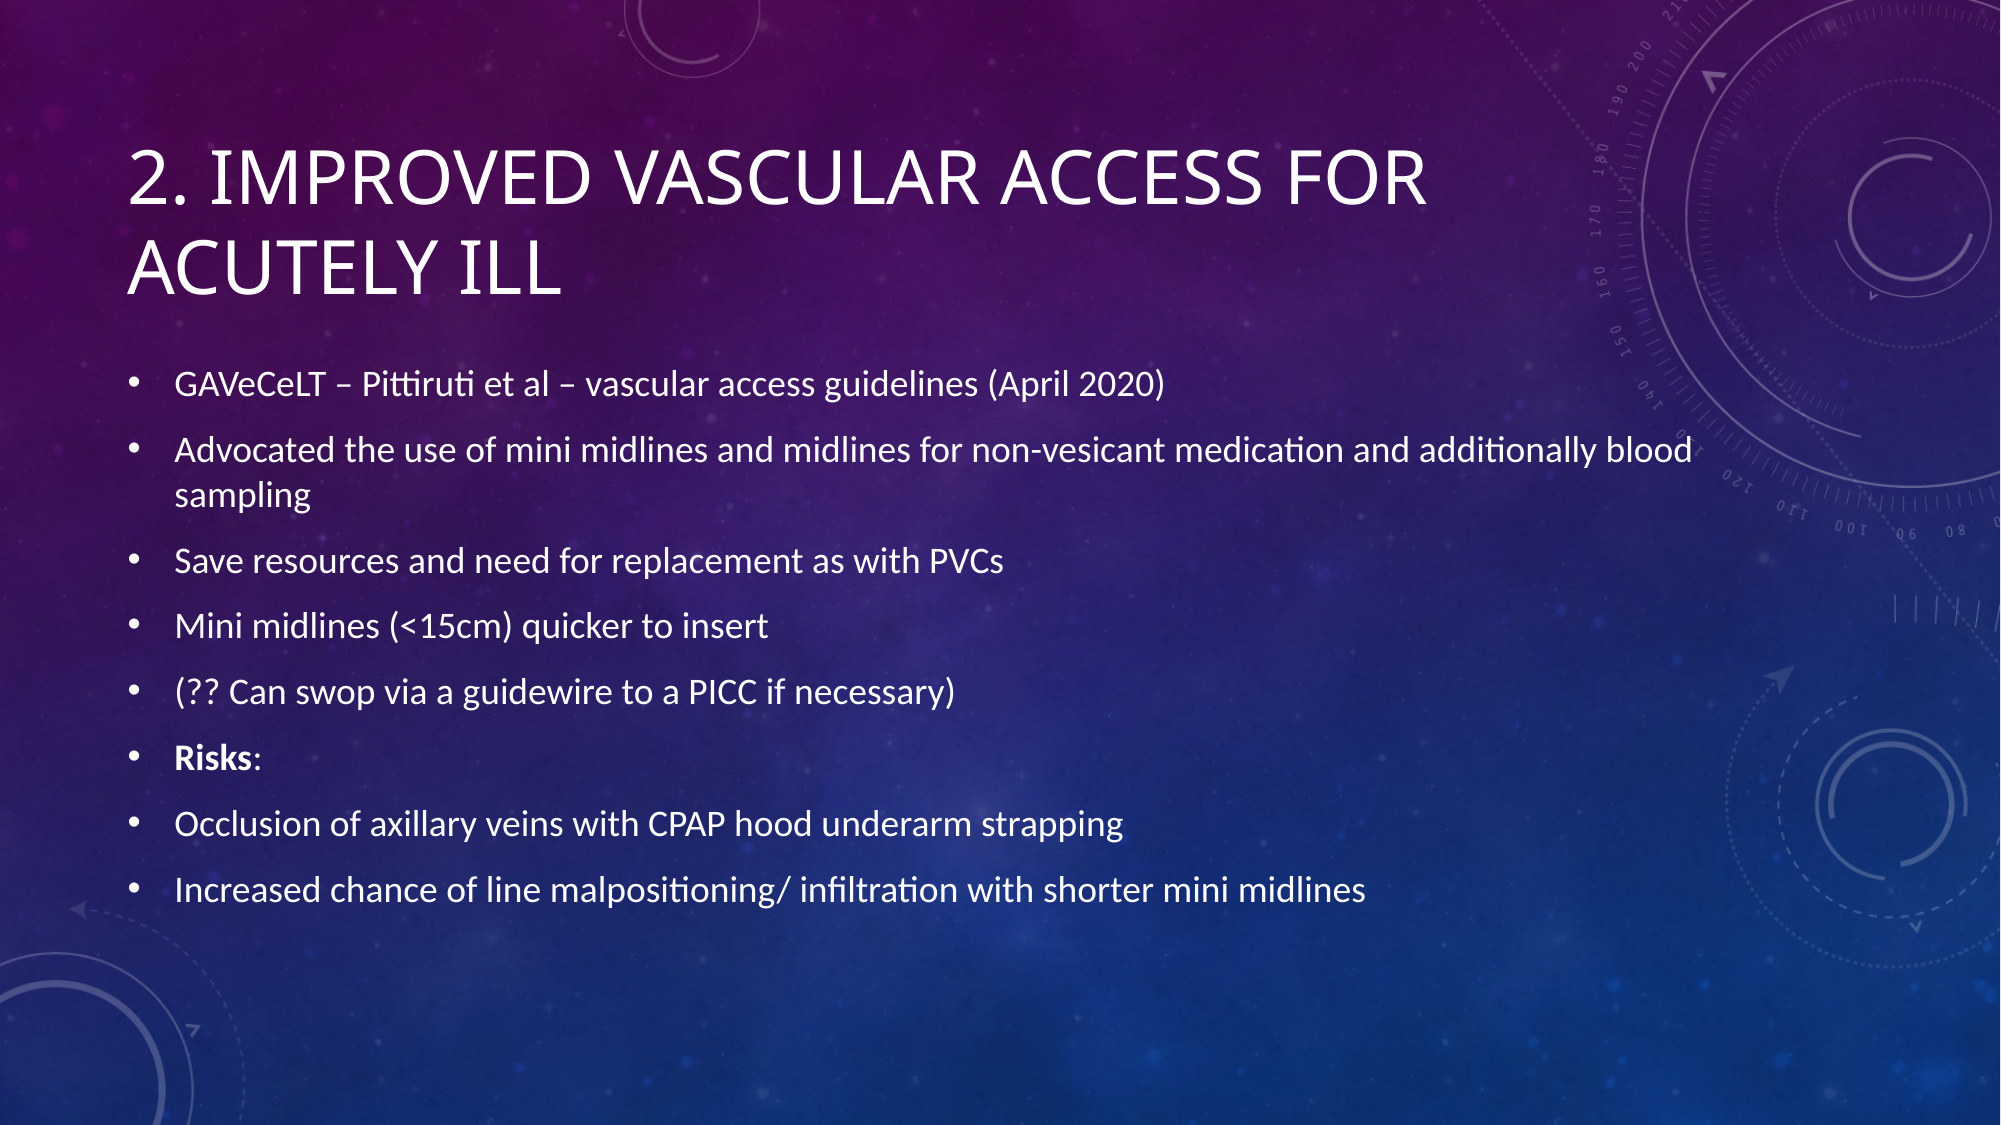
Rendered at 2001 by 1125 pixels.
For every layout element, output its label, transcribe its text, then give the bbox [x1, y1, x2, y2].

title 2. Improved vascular access for acutely ill [112, 99, 1775, 339]
picture [0, 0, 2001, 1125]
list GAVeCeLT – Pittiruti et al – vascular access guidelines (April 2020) Advocated the use of mini midlines and midlines for non-vesicant medication and additionally blood sampling Save resources and need for replacement as with PVCs Mini midlines (<15cm) quicker to insert (?? Can swop via a guidewire to a PICC if necessary) Risks: Occlusion of axillary veins with CPAP hood underarm strapping Increased chance of line malpositioning/ infiltration with shorter mini midlines [112, 351, 1775, 950]
